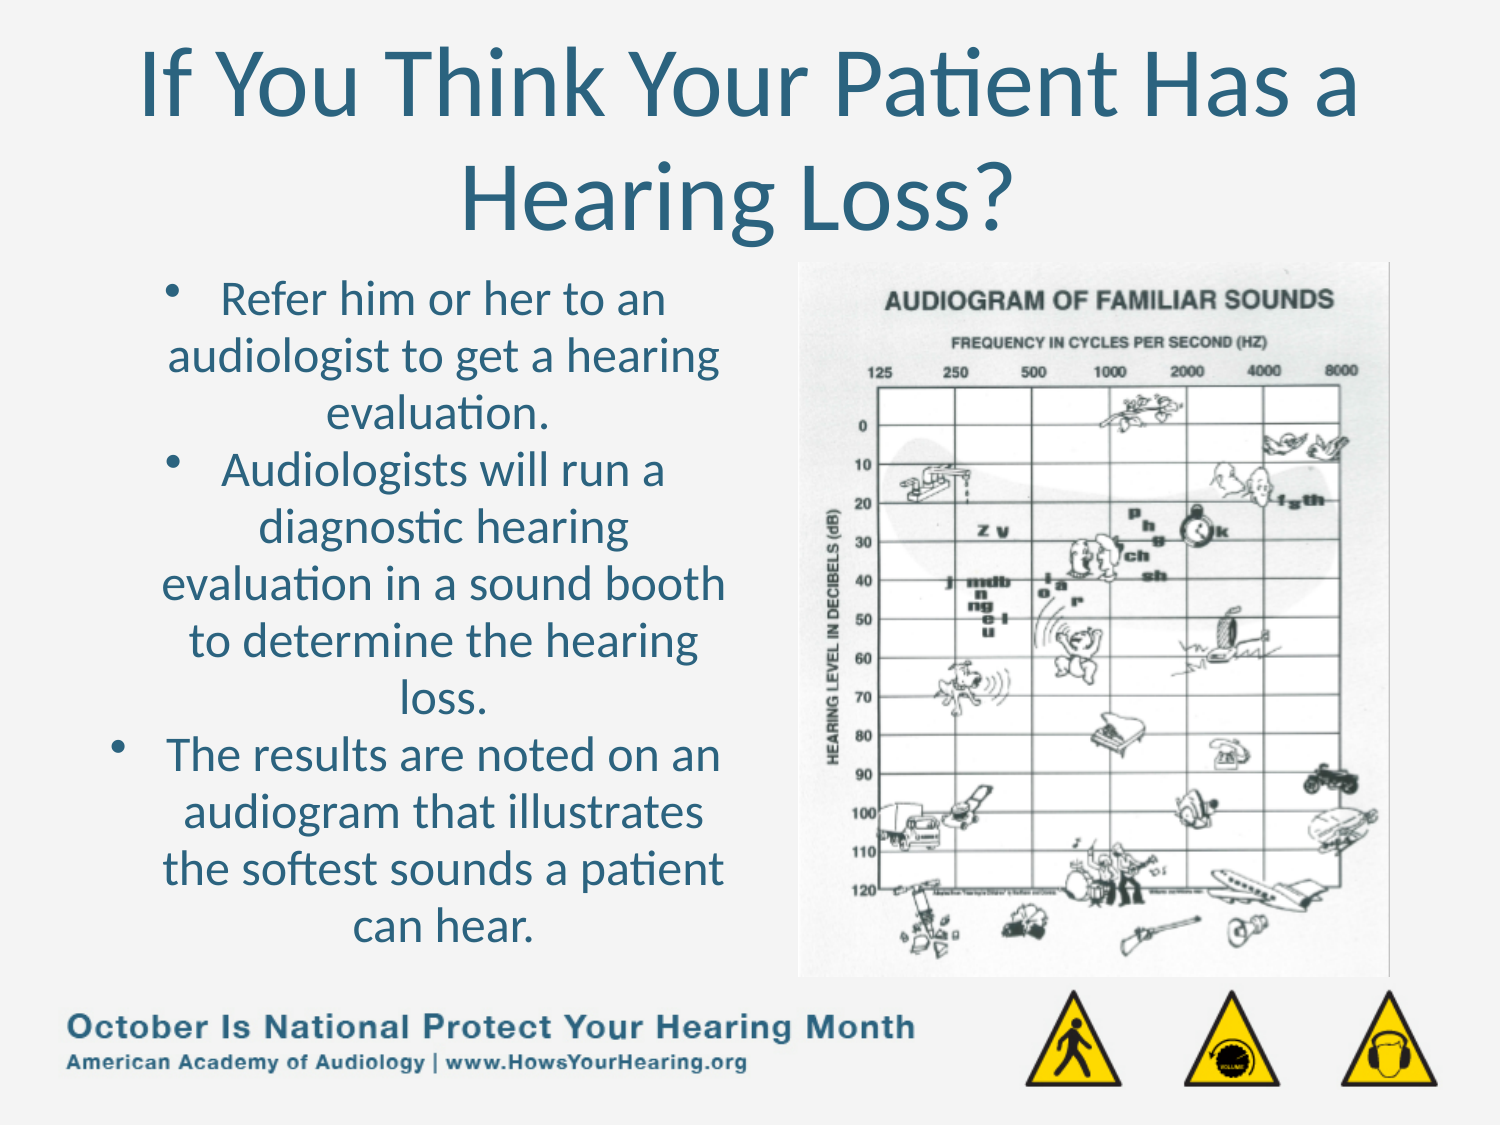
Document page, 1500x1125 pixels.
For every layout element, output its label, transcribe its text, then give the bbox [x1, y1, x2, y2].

subtitle Refer him or her to an audiologist to get a hearing evaluation. Audiologists will run a diagnostic hearing evaluation in a sound booth to determine the hearing loss. The results are noted on an audiogram that illustrates the softest sounds a patient can hear. [81, 270, 731, 968]
title If You Think Your Patient Has a Hearing Loss? [81, 52, 1419, 225]
picture [0, 0, 1500, 1125]
